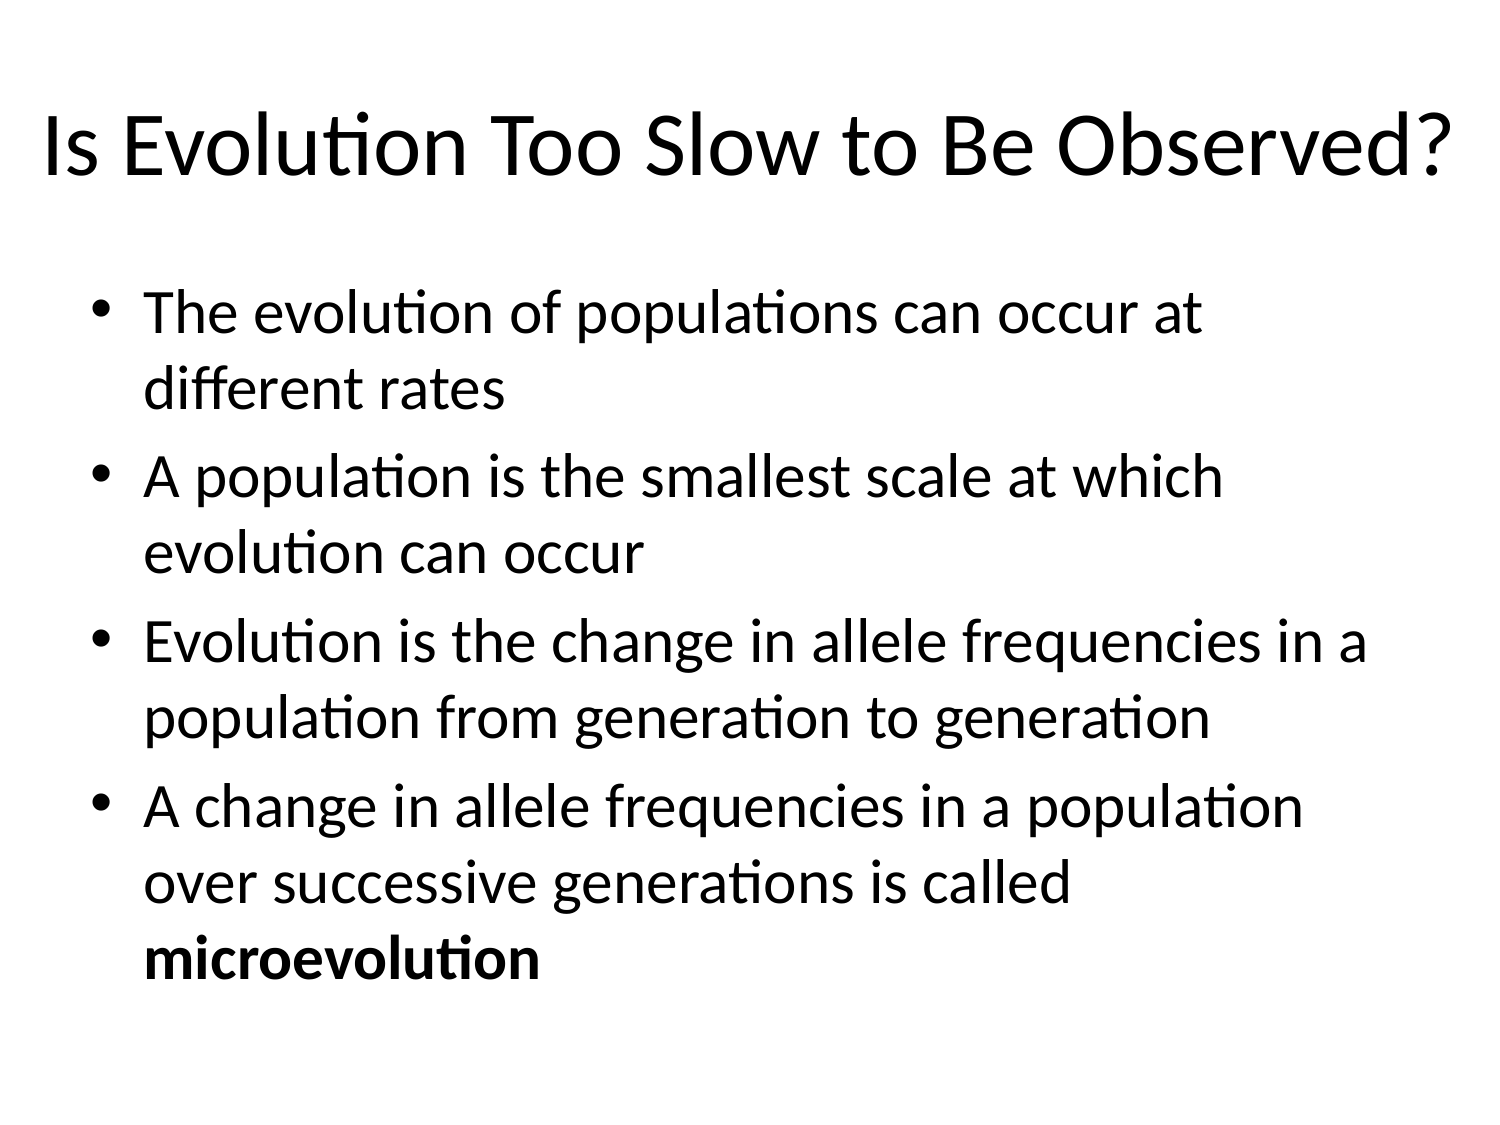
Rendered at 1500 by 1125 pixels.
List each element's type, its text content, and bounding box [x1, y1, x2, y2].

title Is Evolution Too Slow to Be Observed? [0, 44, 1500, 233]
list The evolution of populations can occur at different rates A population is the smallest scale at which evolution can occur Evolution is the change in allele frequencies in a population from generation to generation A change in allele frequencies in a population over successive generations is called microevolution [74, 262, 1426, 1006]
